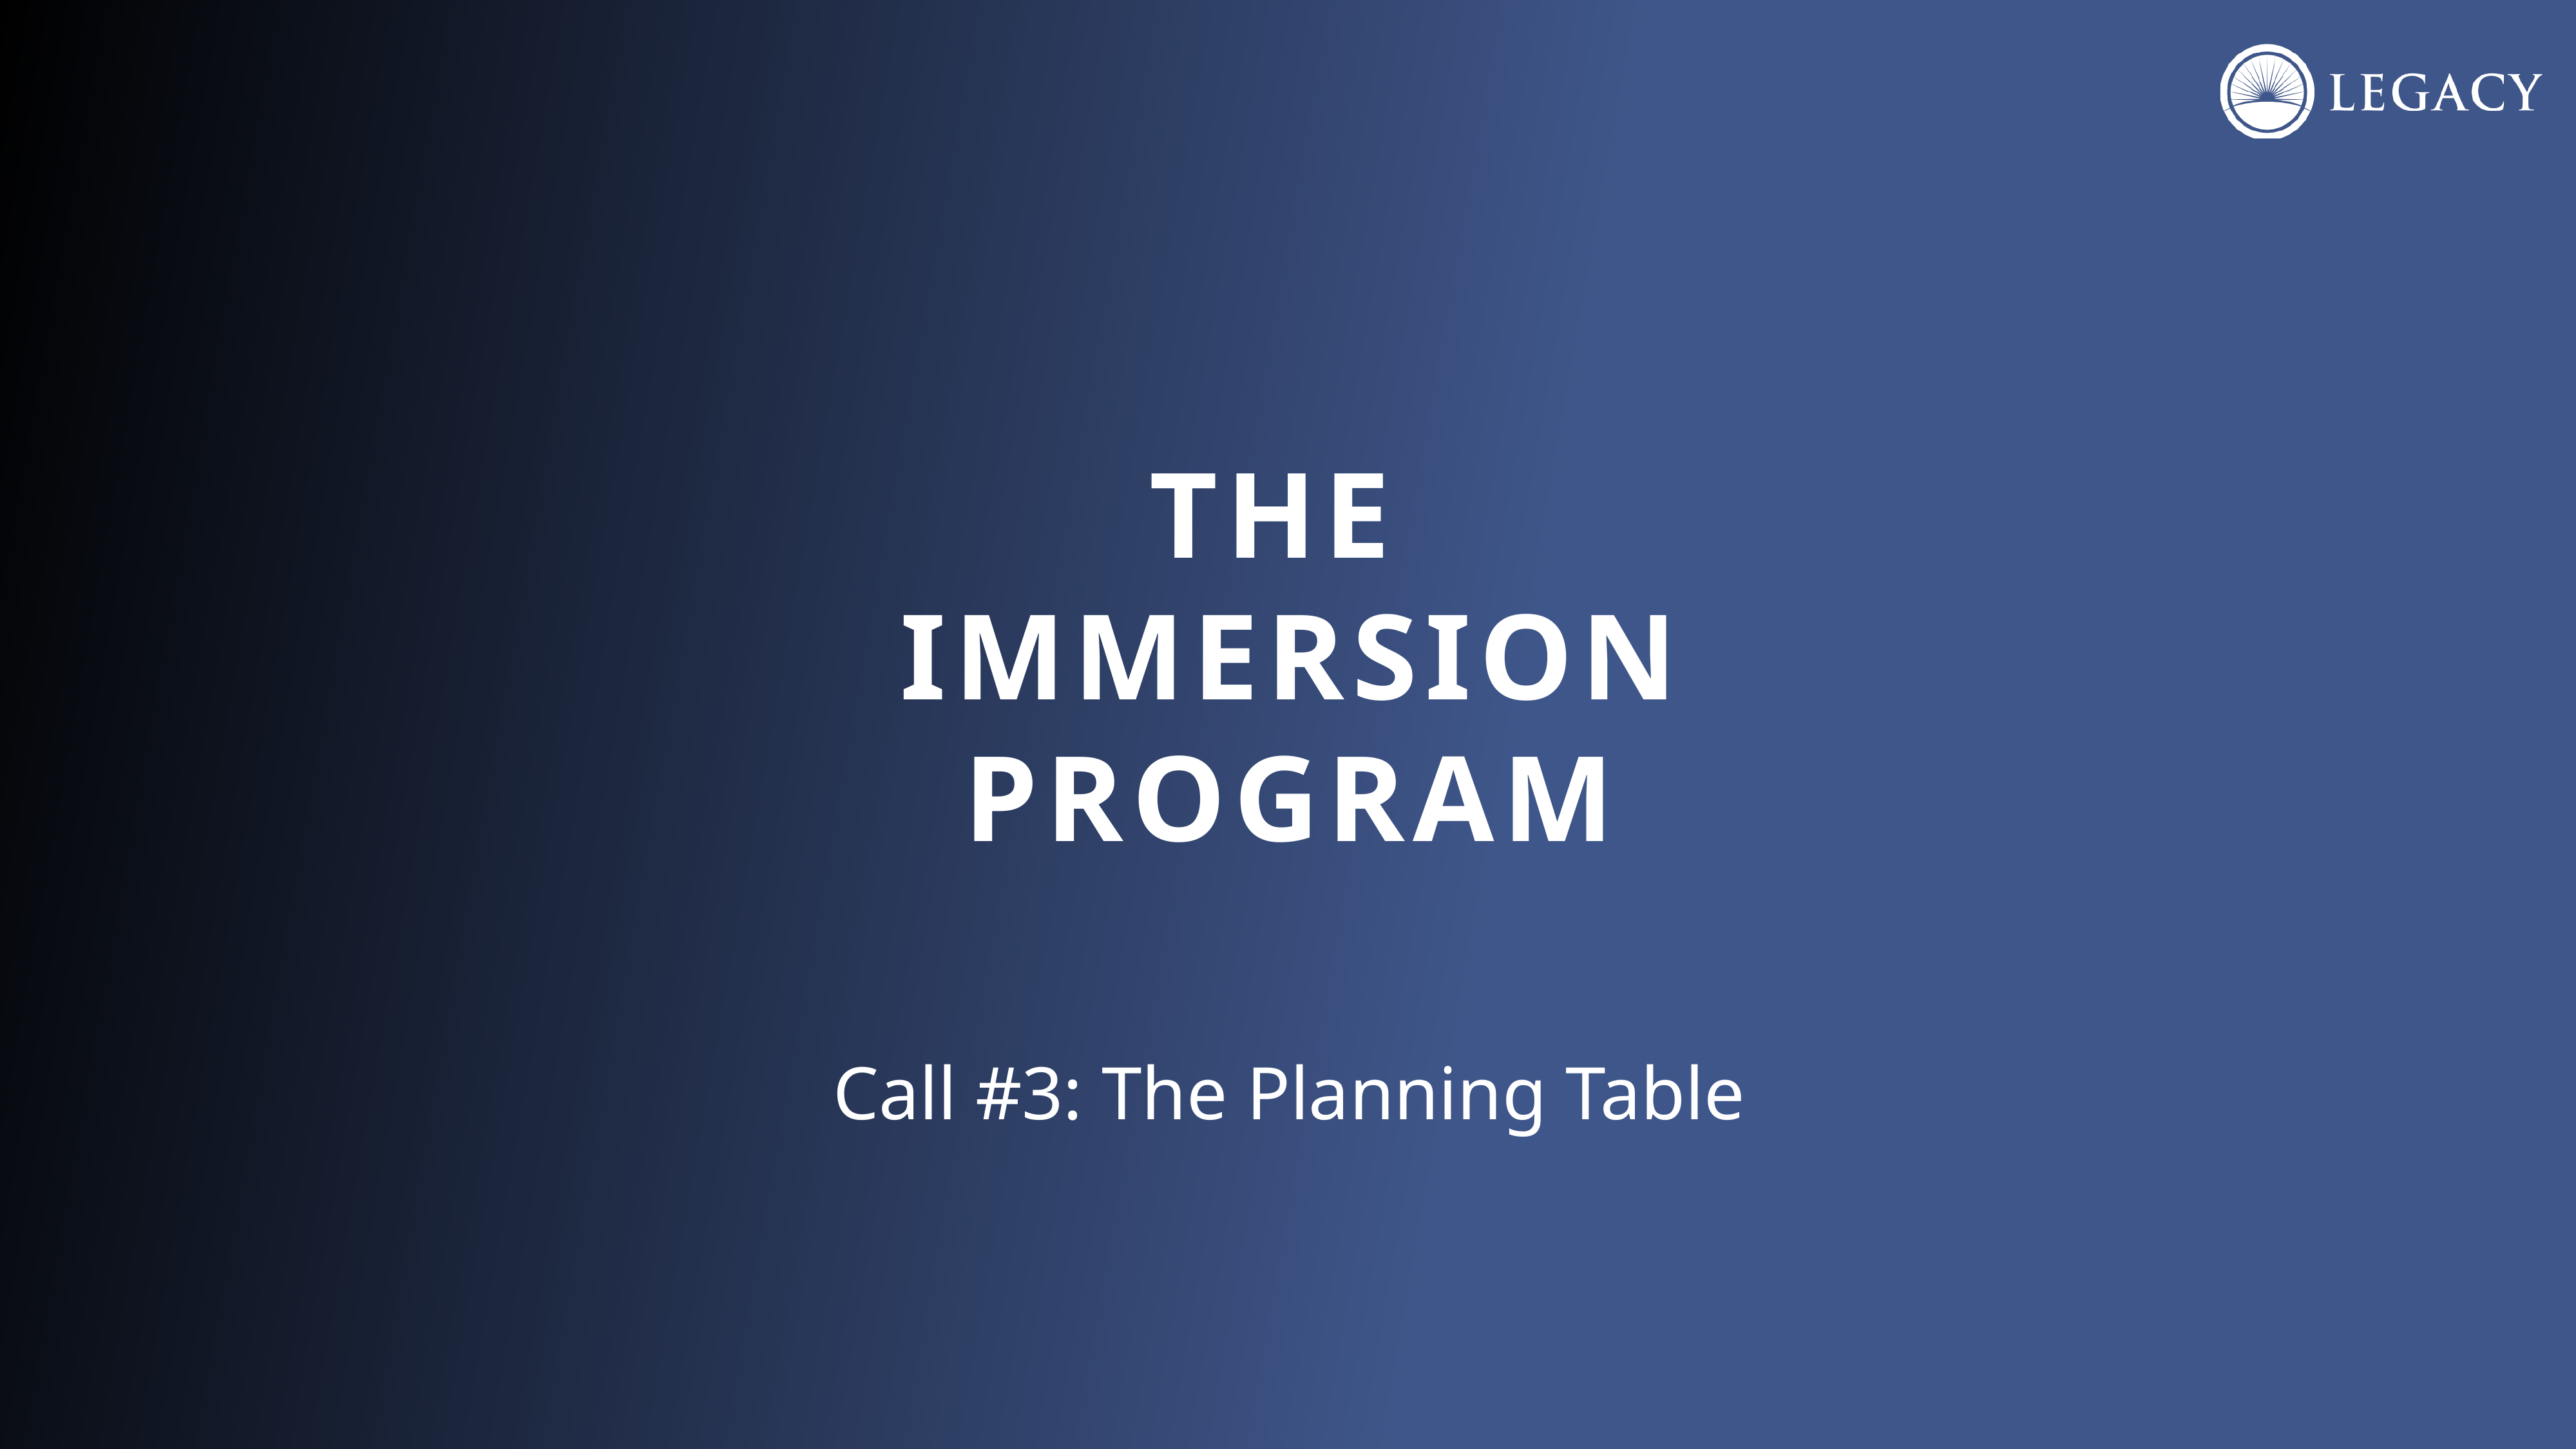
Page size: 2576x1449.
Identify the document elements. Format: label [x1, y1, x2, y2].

picture [0, 0, 2576, 1449]
text_box [430, 339, 2149, 1185]
